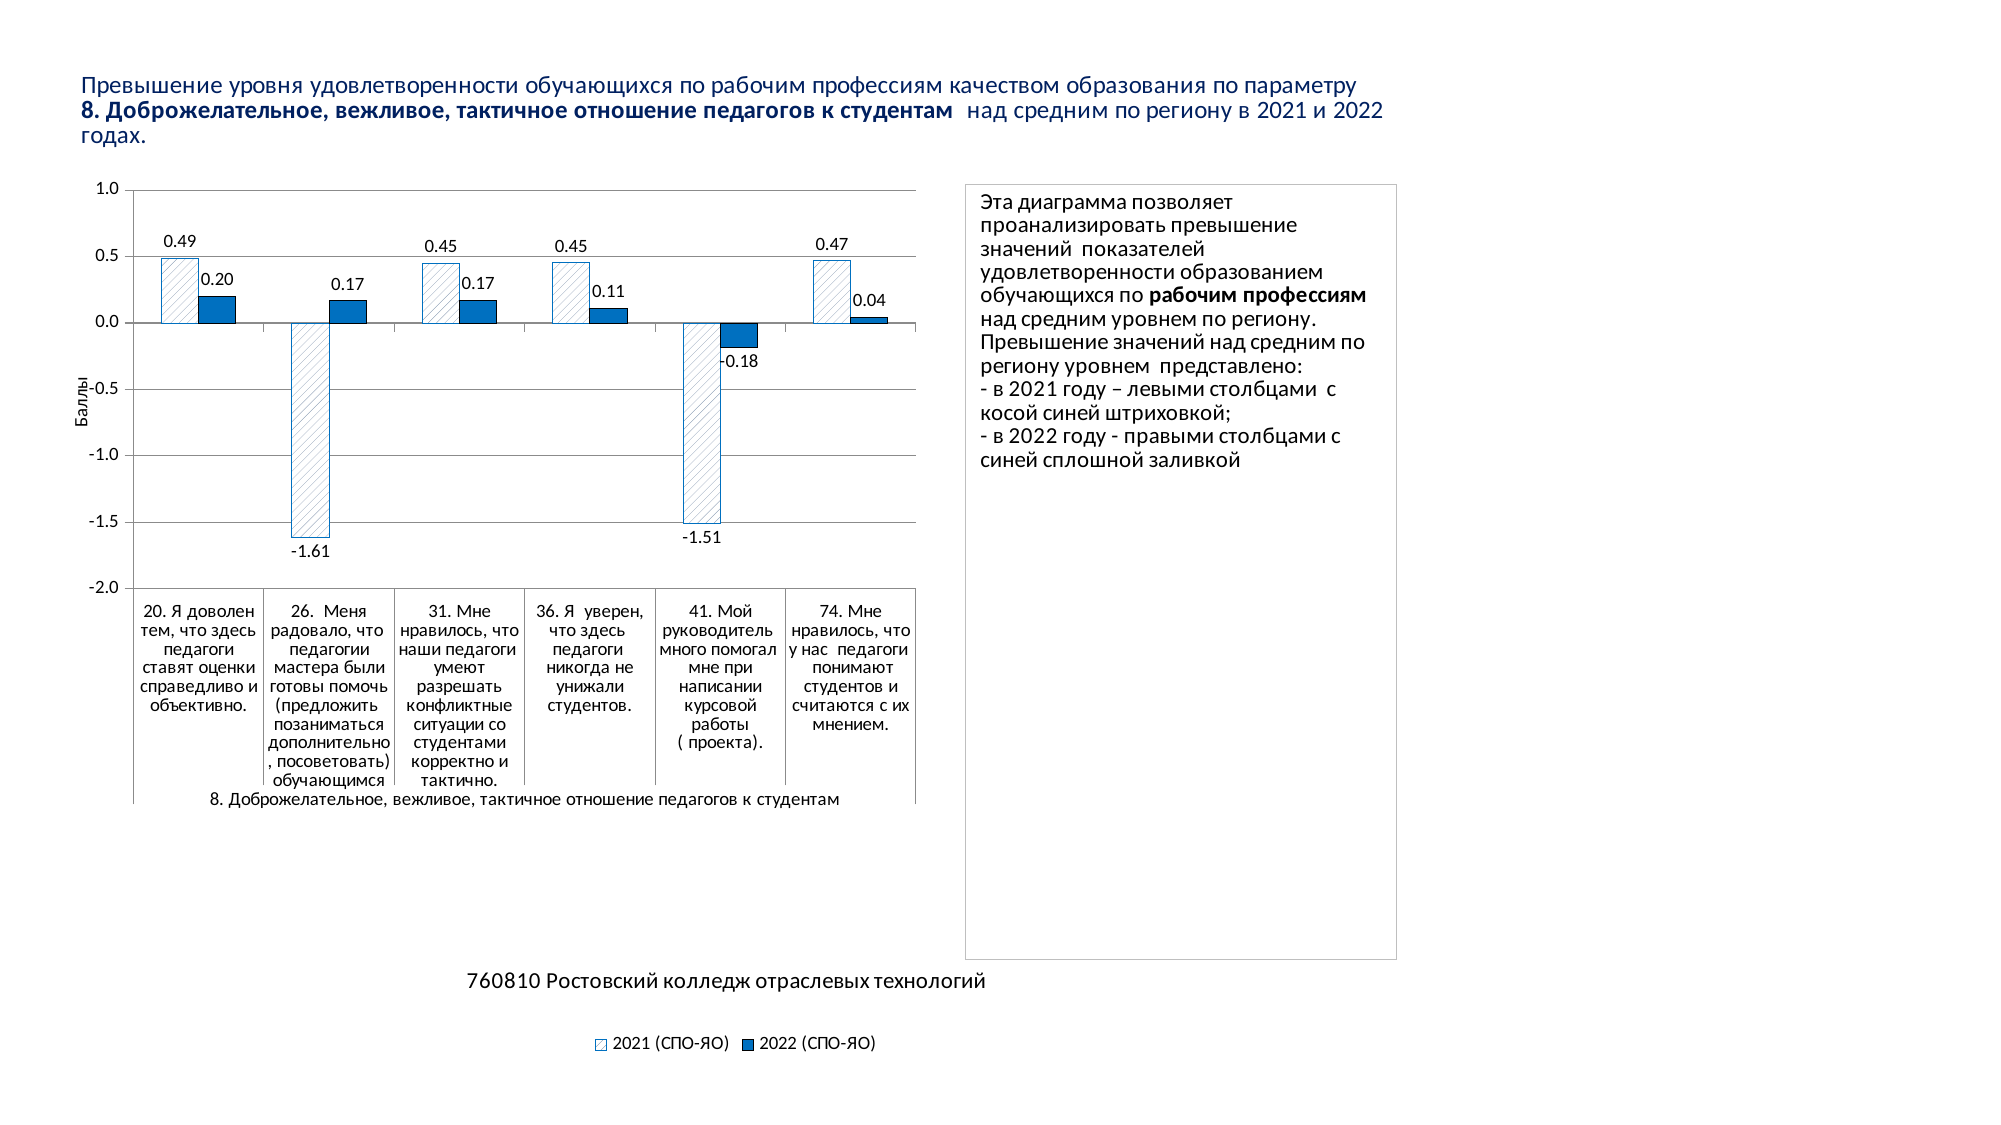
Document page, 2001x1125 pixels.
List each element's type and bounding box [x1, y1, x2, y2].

chart [59, 58, 1414, 1061]
